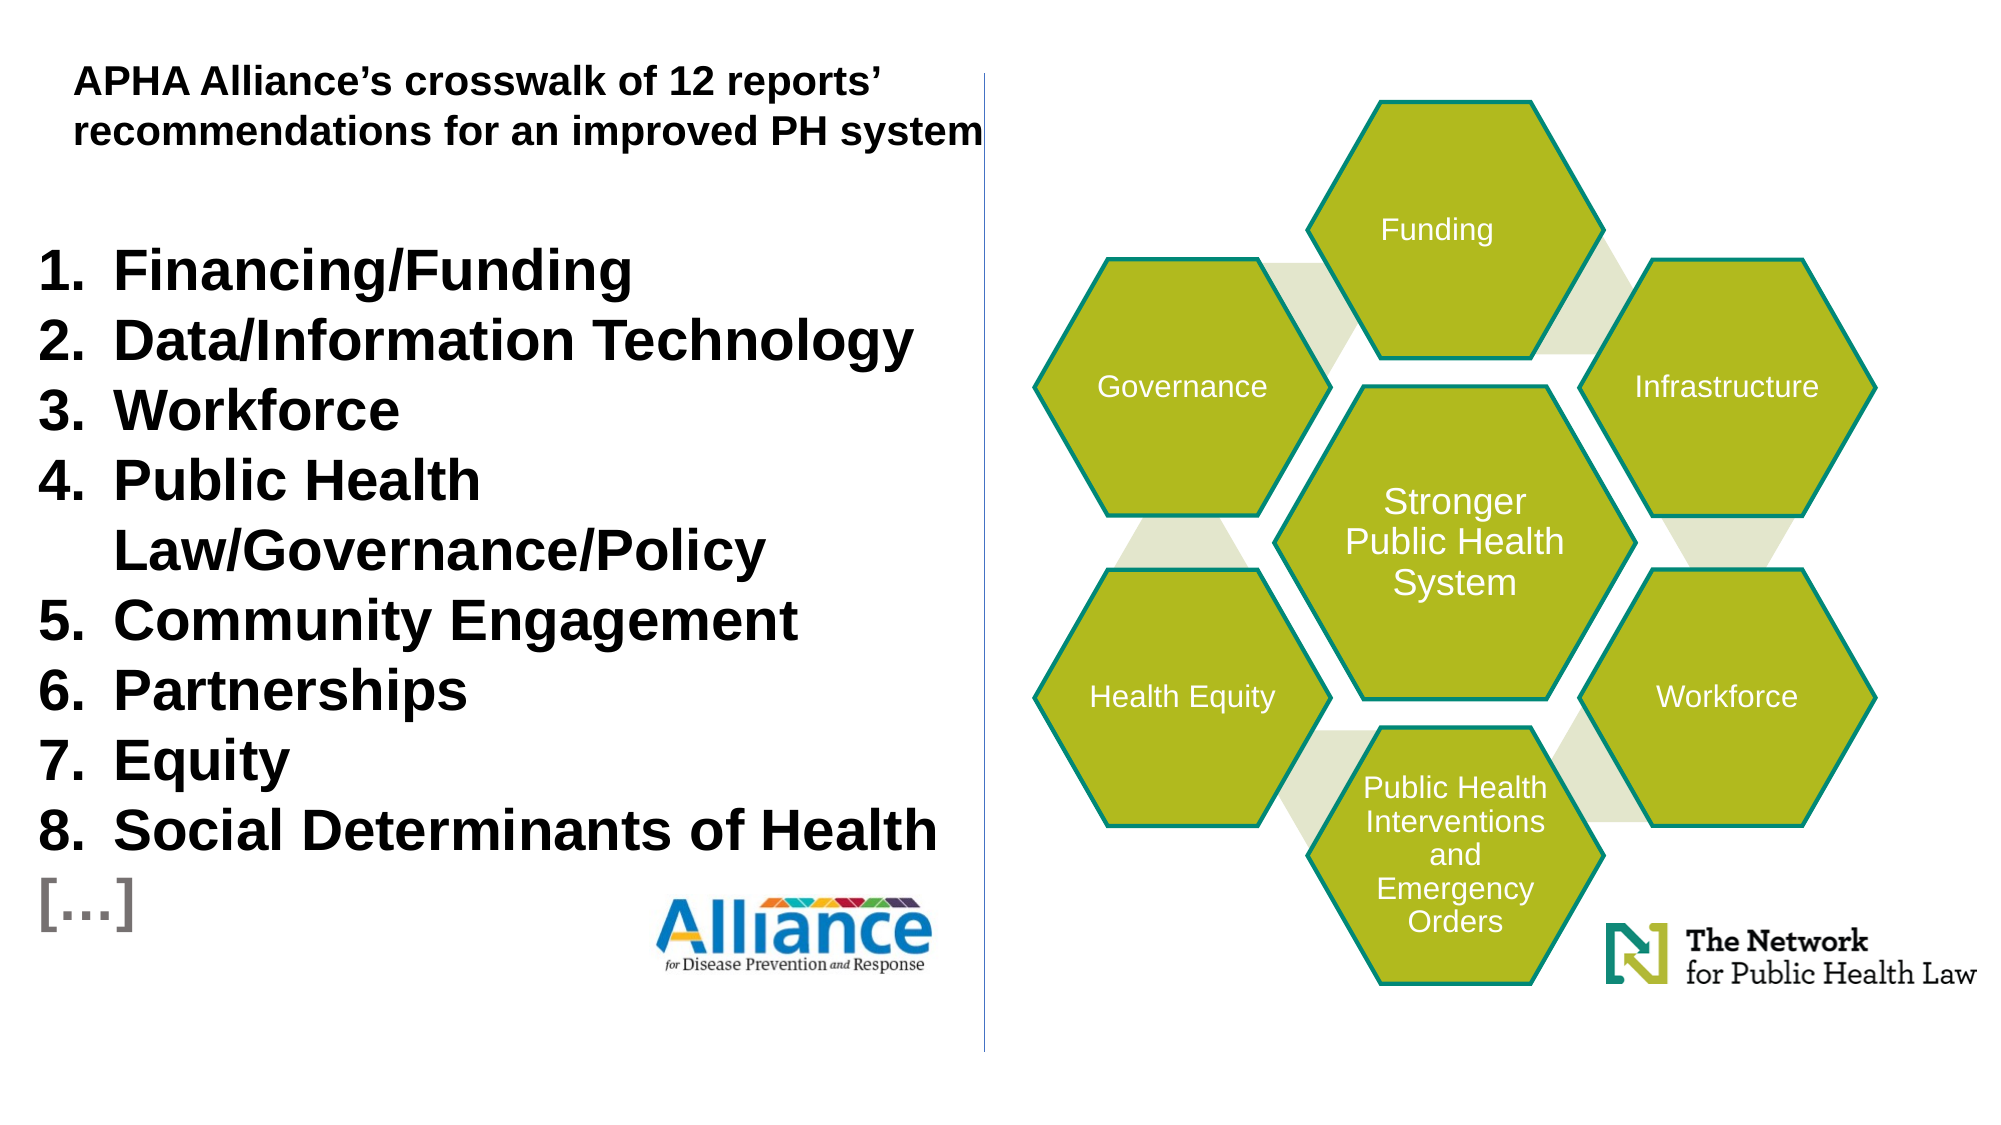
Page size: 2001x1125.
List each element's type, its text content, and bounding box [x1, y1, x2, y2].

picture [649, 894, 941, 977]
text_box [985, 101, 2000, 984]
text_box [862, 101, 984, 984]
text_box Financing/Funding Data/Information Technology Workforce Public Health Law/Governance/Policy Community Engagement Partnerships Equity Social Determinants of Health […] [23, 224, 862, 940]
text_box APHA Alliance’s crosswalk of 12 reports’ recommendations for an improved PH system [58, 46, 1000, 162]
picture [1606, 923, 1977, 984]
